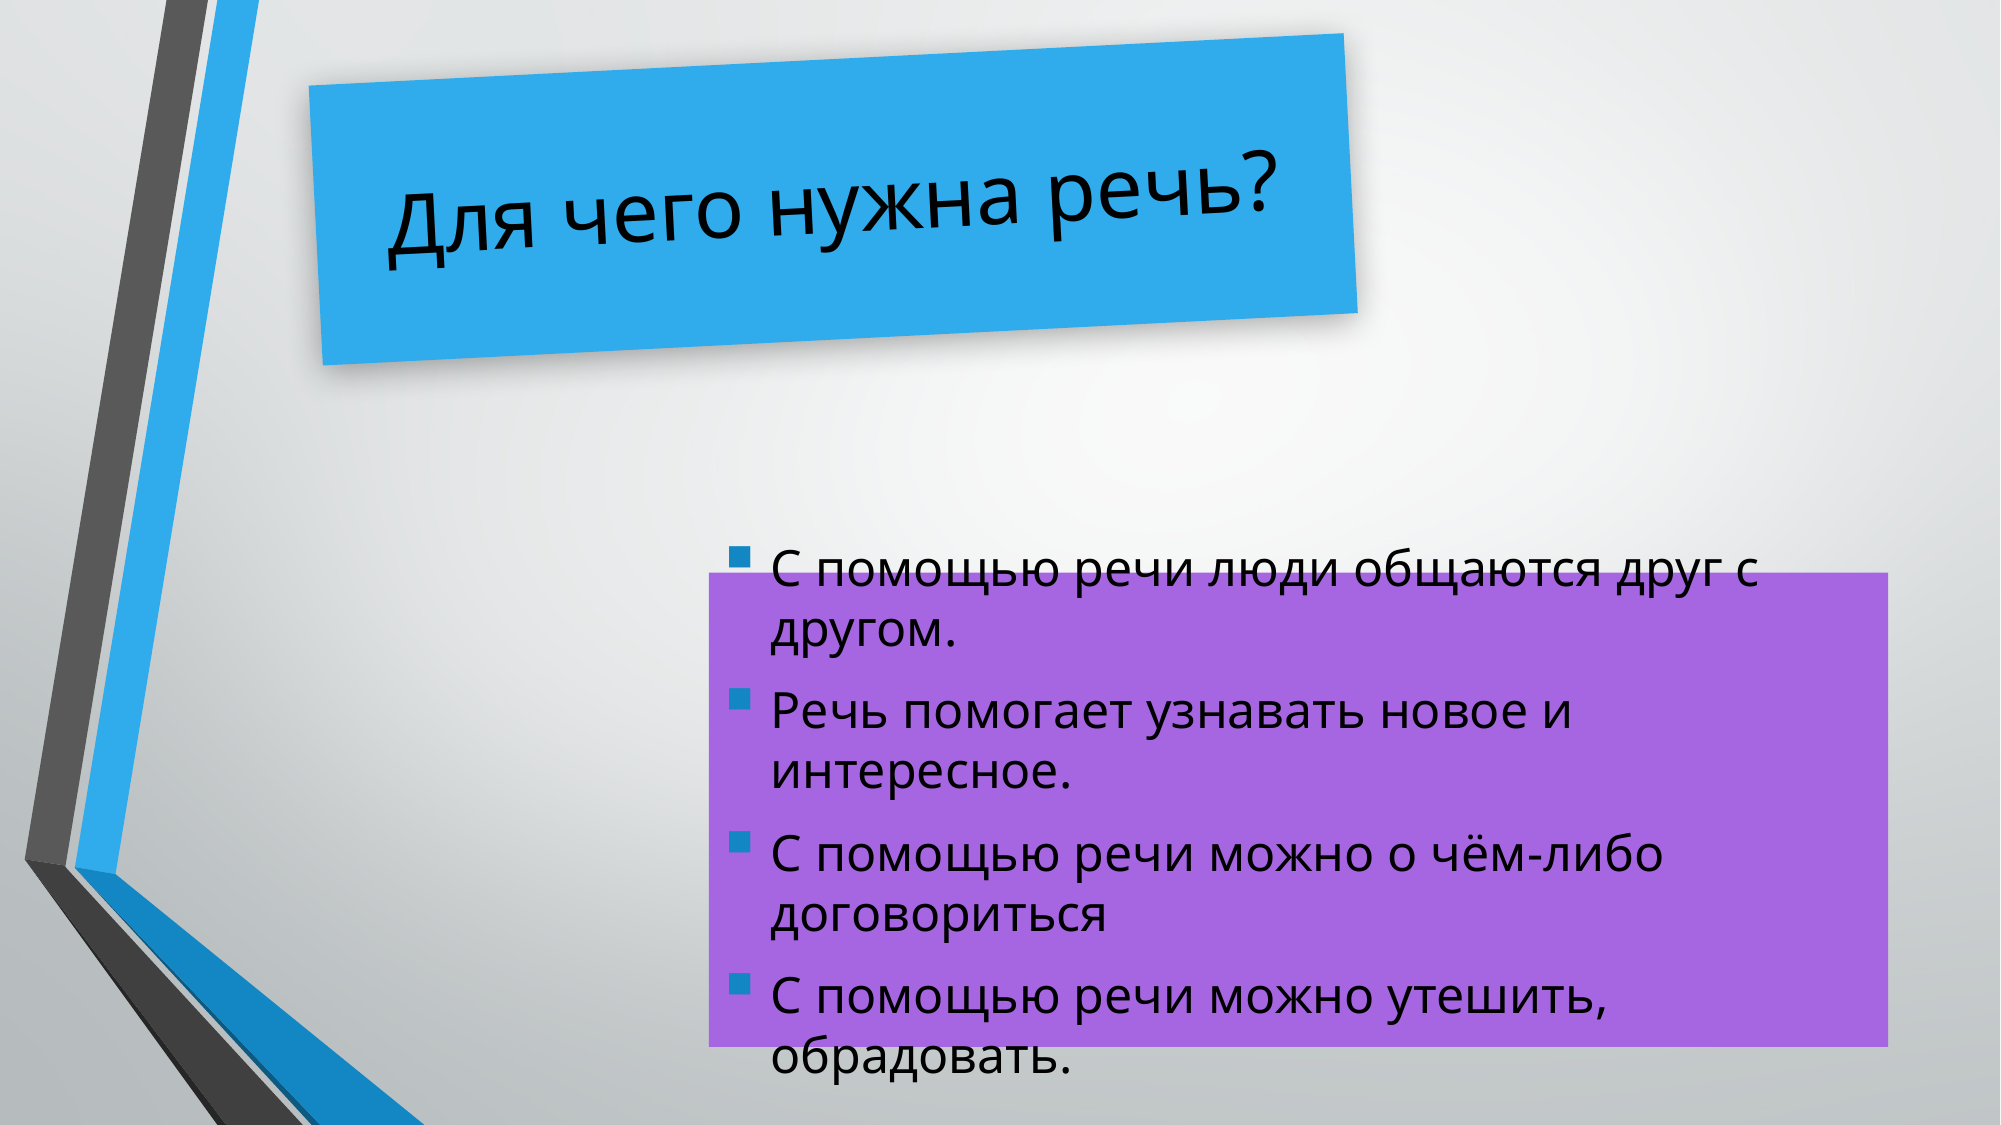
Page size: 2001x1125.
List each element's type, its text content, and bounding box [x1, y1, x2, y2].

title Для чего нужна речь? [308, 33, 1358, 366]
list С помощью речи люди общаются друг с другом. Речь помогает узнавать новое и интересное. С помощью речи можно о чём-либо договориться С помощью речи можно утешить, обрадовать. [708, 572, 1889, 1047]
